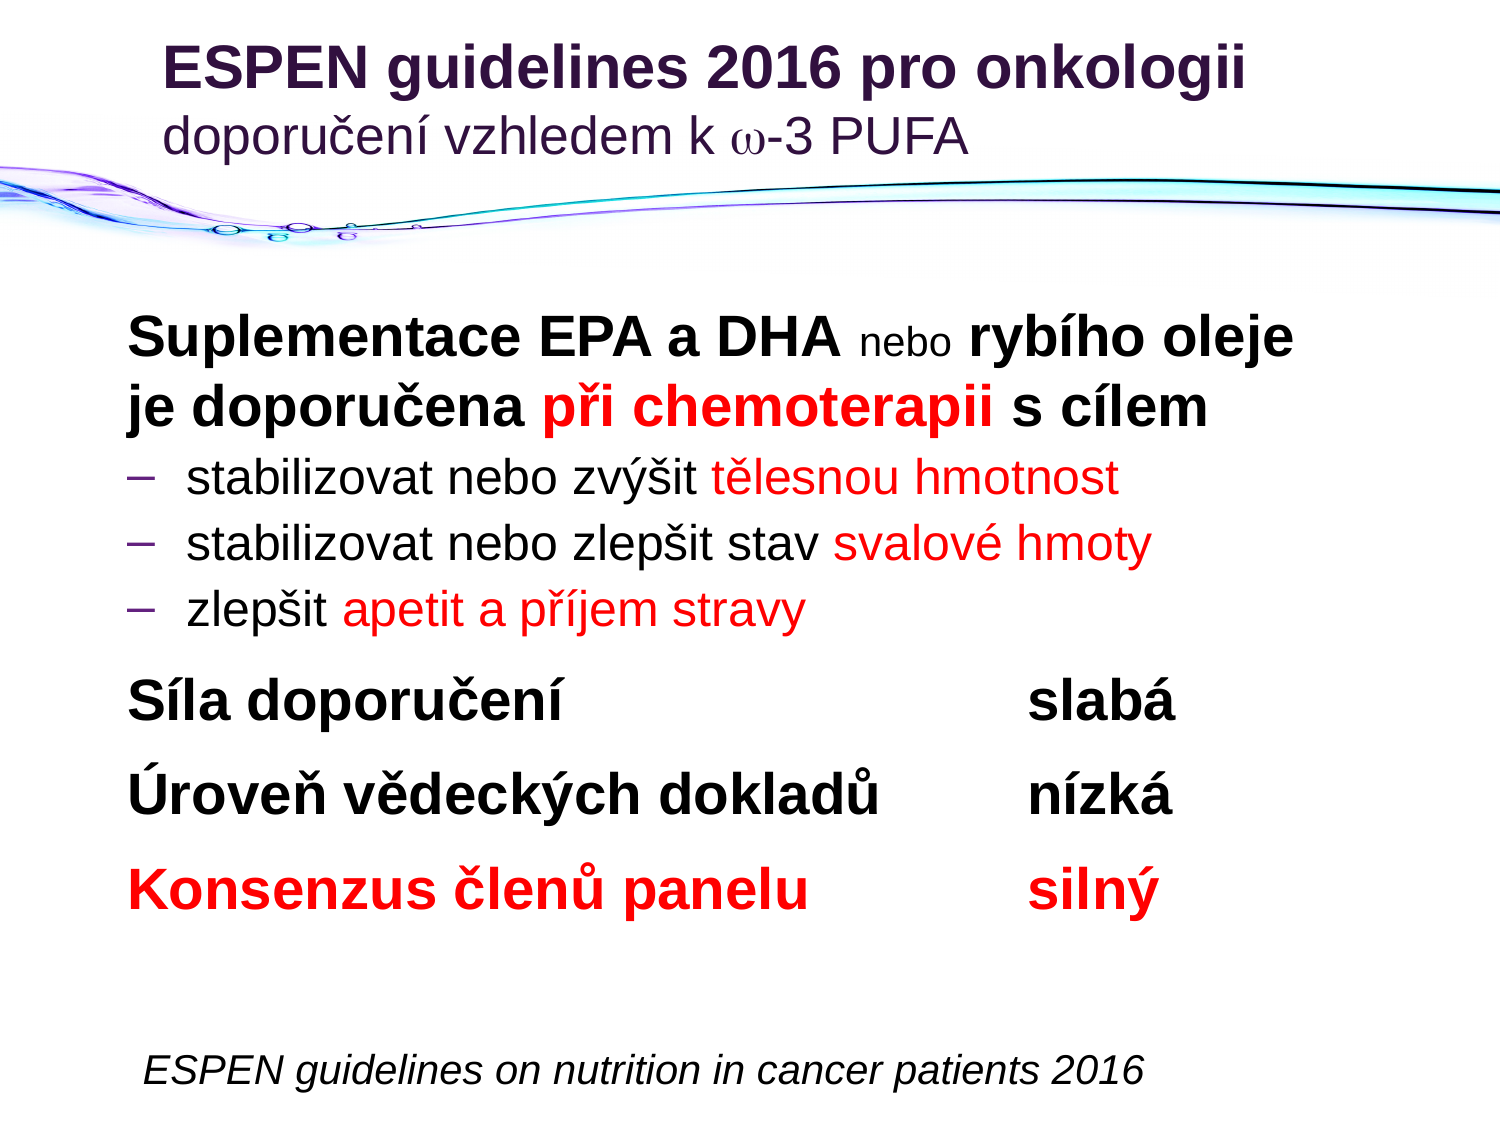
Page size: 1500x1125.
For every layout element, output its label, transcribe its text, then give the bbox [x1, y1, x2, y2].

list Suplementace EPA a DHA nebo rybího oleje je doporučena při chemoterapii s cílem stabilizovat nebo zvýšit tělesnou hmotnost stabilizovat nebo zlepšit stav svalové hmoty zlepšit apetit a příjem stravy Síla doporučení slabá Úroveň vědeckých dokladů nízká Konsenzus členů panelu silný [112, 290, 1341, 965]
title ESPEN guidelines 2016 pro onkologii doporučení vzhledem k w-3 PUFA [147, 19, 1424, 173]
picture [0, 112, 1500, 299]
text_box ESPEN guidelines on nutrition in cancer patients 2016 [128, 1035, 1161, 1100]
